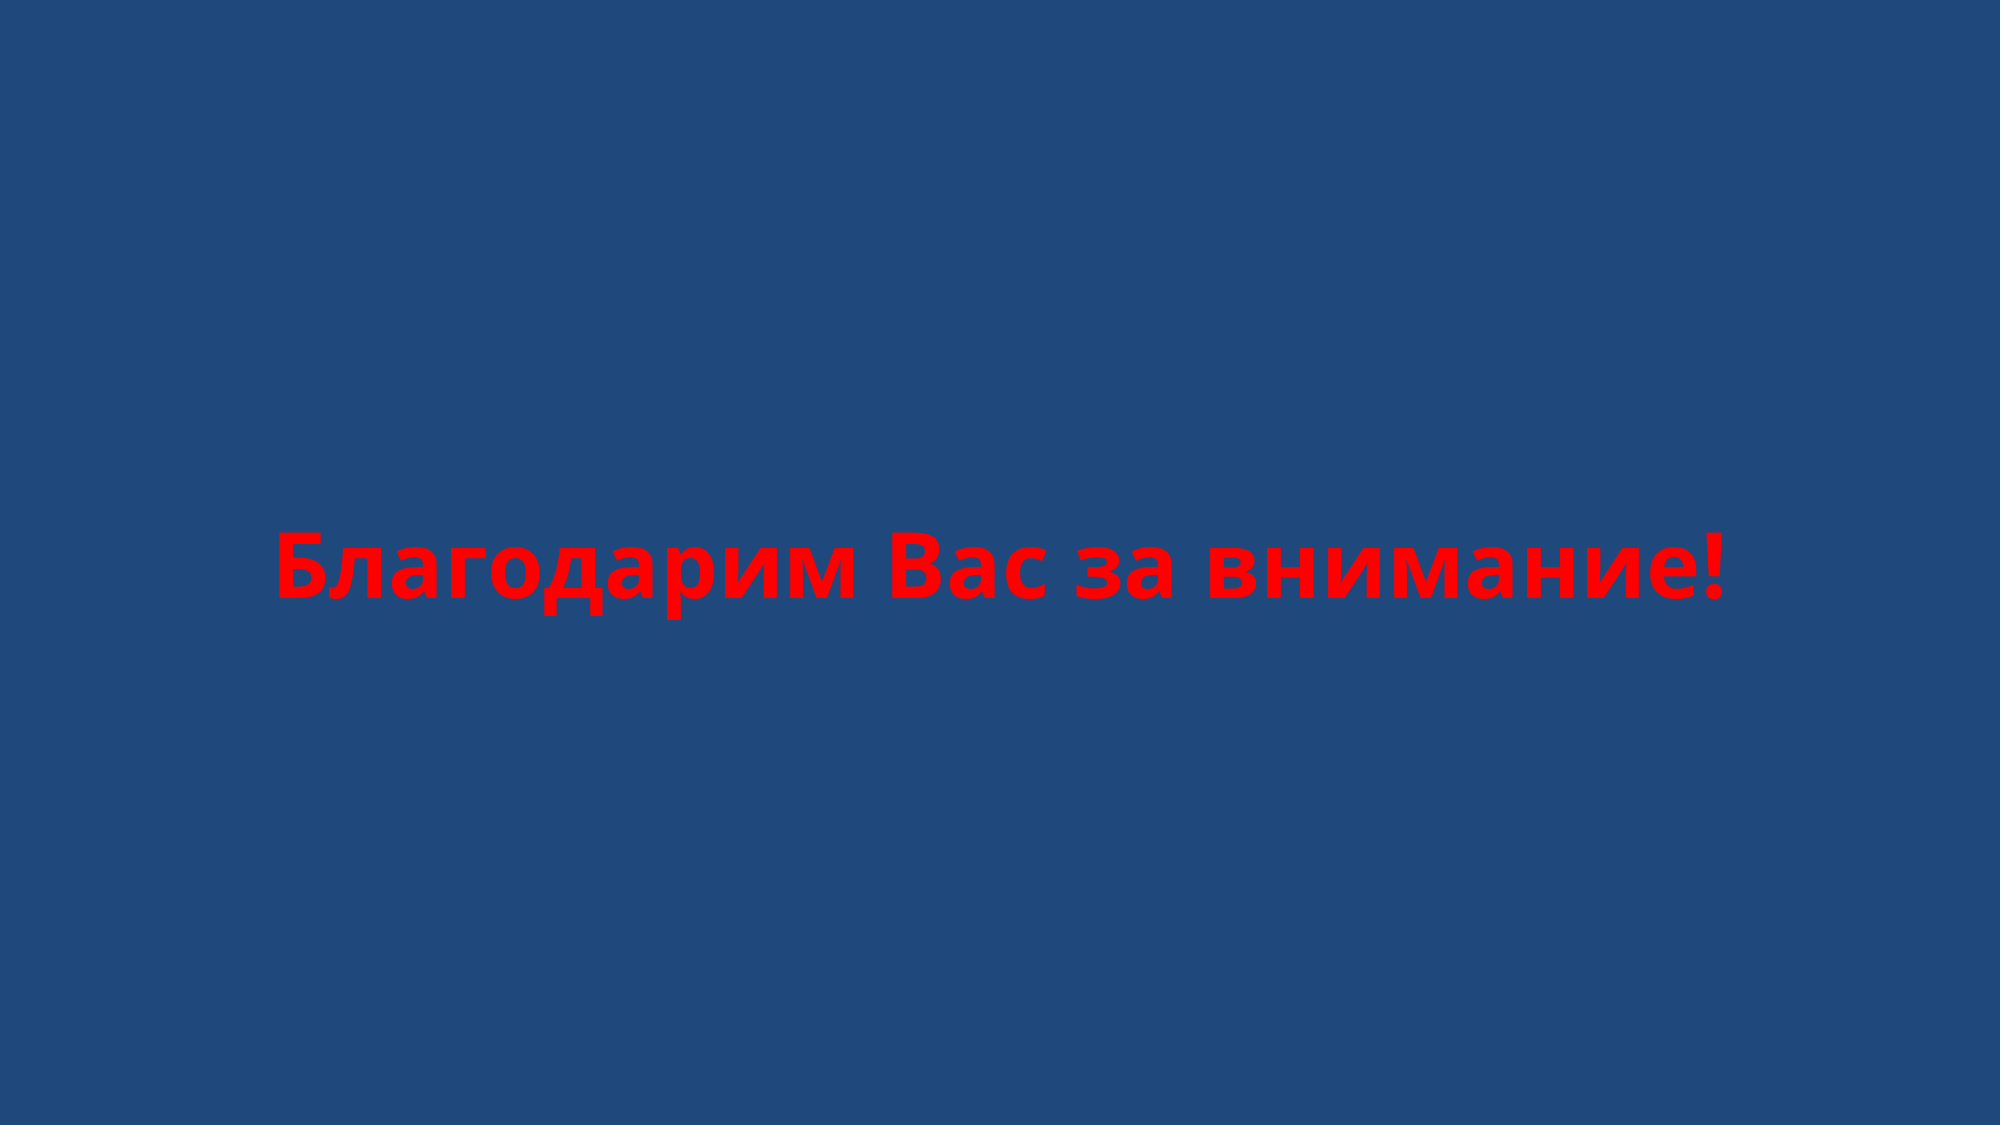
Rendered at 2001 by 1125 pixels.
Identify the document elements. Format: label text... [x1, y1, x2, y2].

text_box Благодарим Вас за внимание! [86, 499, 1914, 624]
